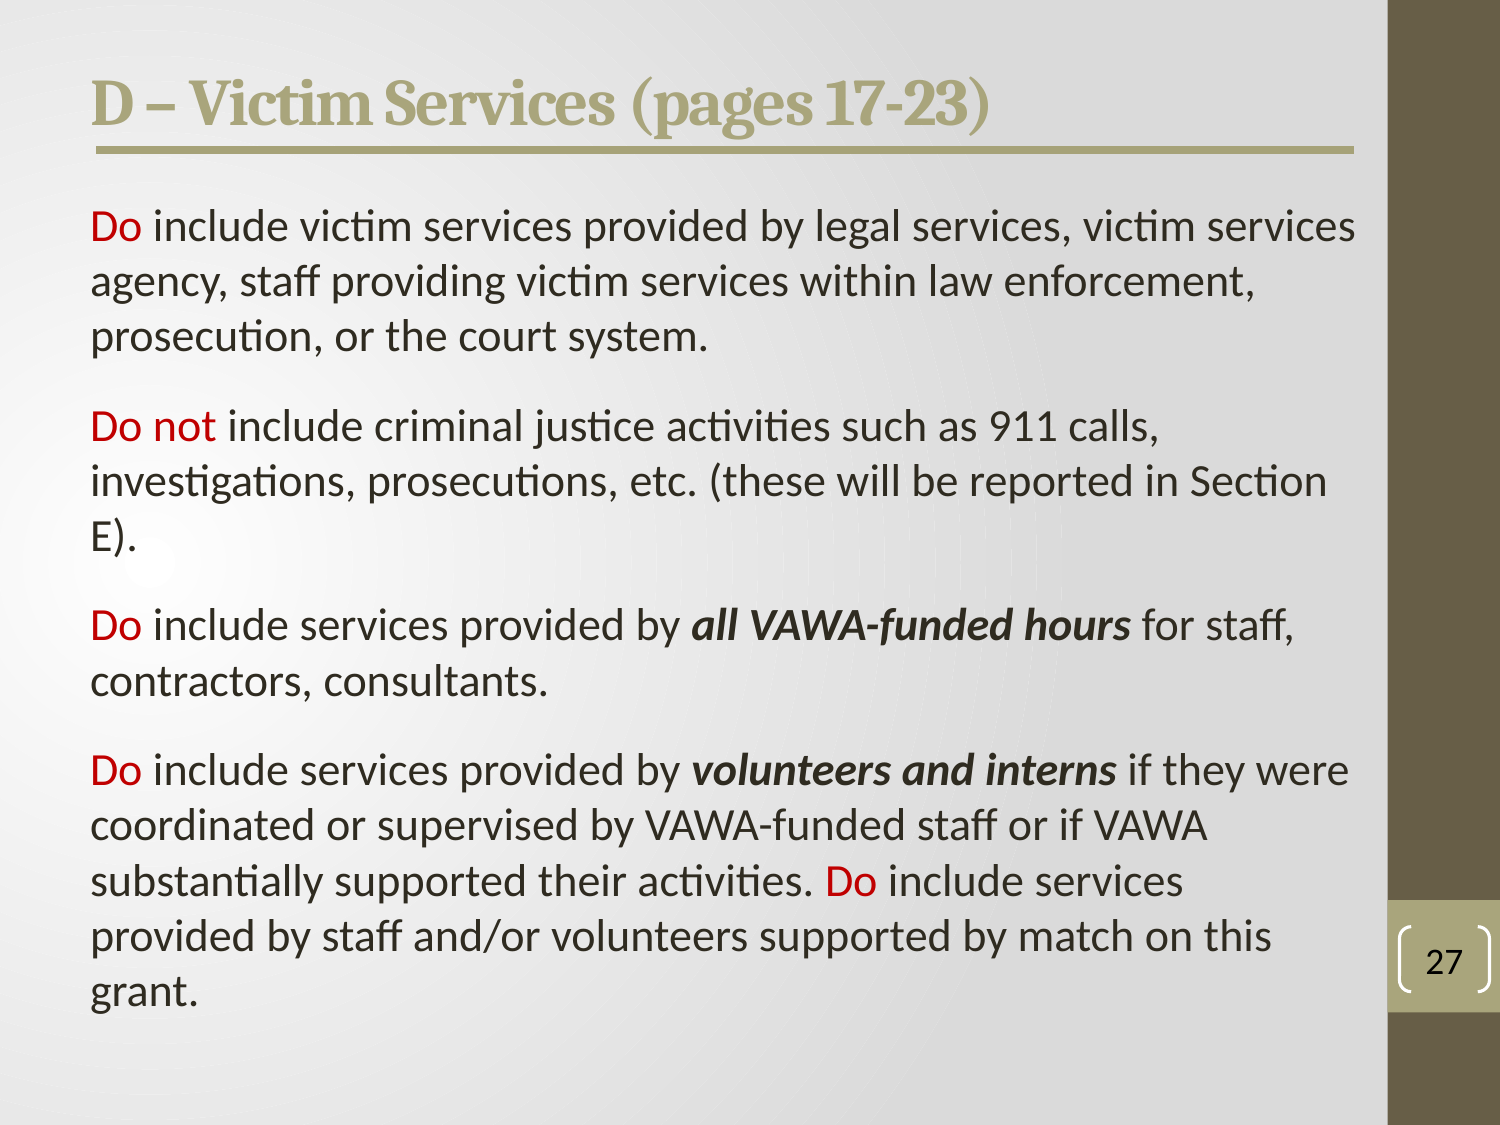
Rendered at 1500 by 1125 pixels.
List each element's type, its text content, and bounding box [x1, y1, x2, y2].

slide_number 27 [1397, 925, 1492, 994]
list Do include victim services provided by legal services, victim services agency, staff providing victim services within law enforcement, prosecution, or the court system. Do not include criminal justice activities such as 911 calls, investigations, prosecutions, etc. (these will be reported in Section E). Do include services provided by all VAWA-funded hours for staff, contractors, consultants. Do include services provided by volunteers and interns if they were coordinated or supervised by VAWA-funded staff or if VAWA substantially supported their activities. Do include services provided by staff and/or volunteers supported by match on this grant. [75, 187, 1375, 1025]
title D – Victim Services (pages 17-23) [75, 45, 1325, 187]
